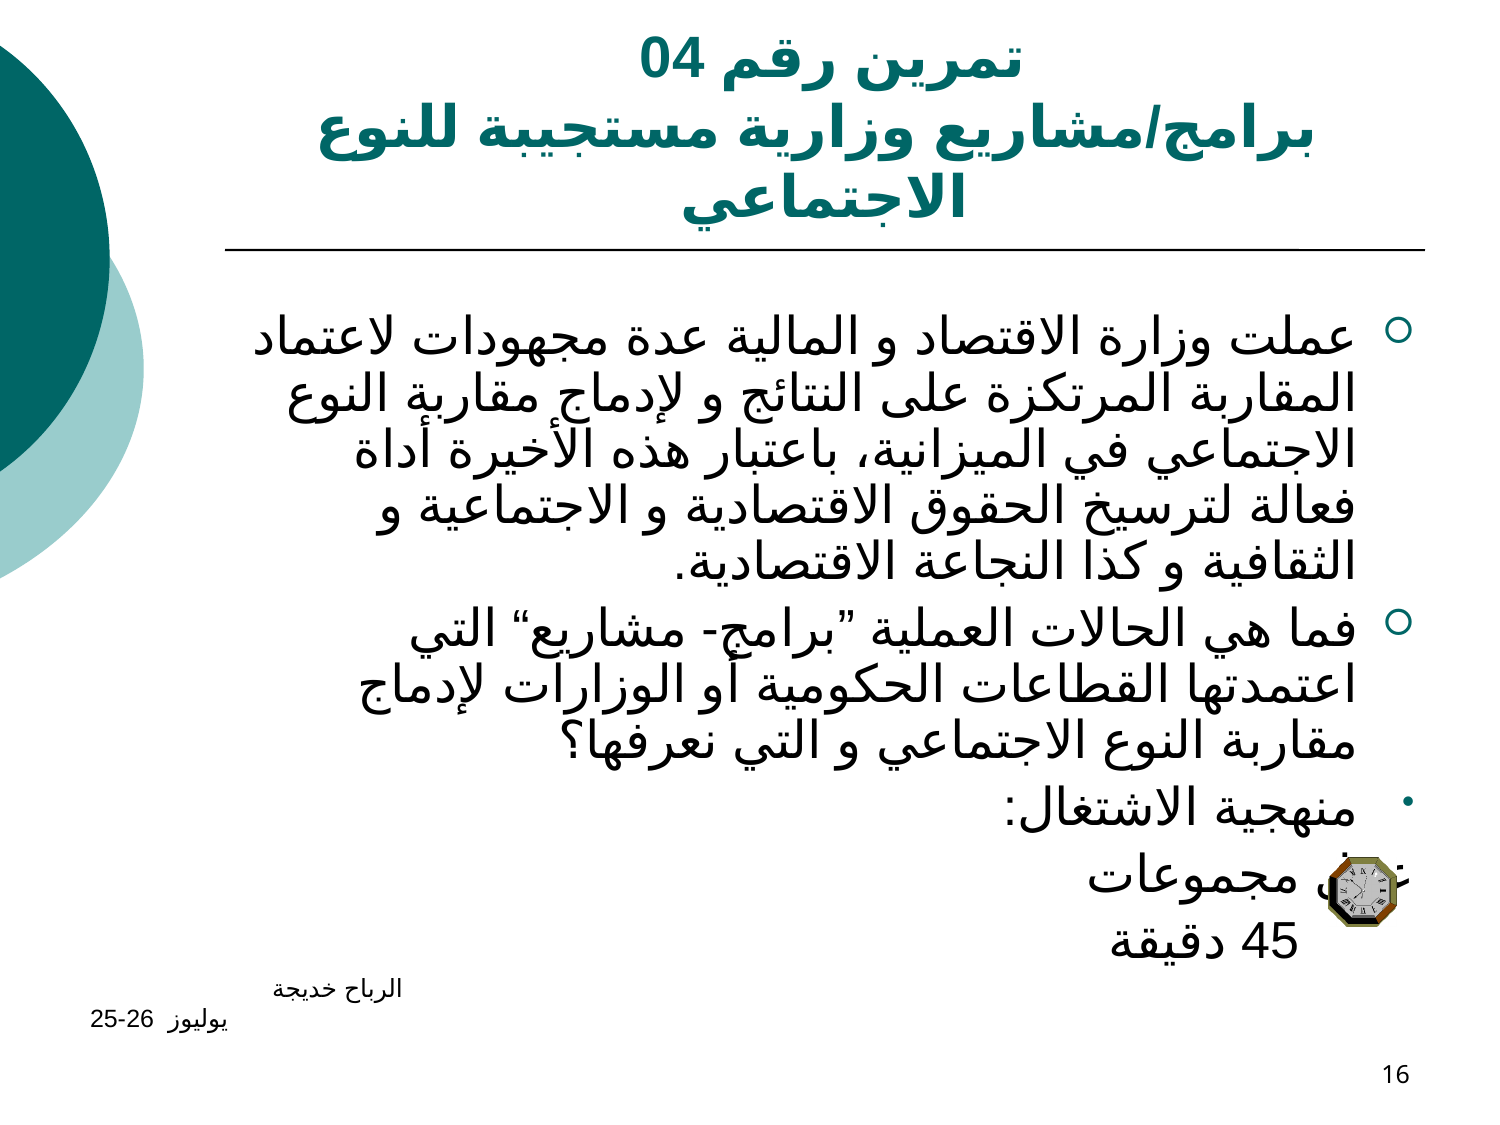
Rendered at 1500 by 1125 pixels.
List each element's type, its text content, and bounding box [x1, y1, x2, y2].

slide_number 16 [1074, 1024, 1426, 1101]
title تمرين رقم 04 برامج/مشاريع وزارية مستجيبة للنوع الاجتماعي [224, 49, 1425, 238]
list عملت وزارة الاقتصاد و المالية عدة مجهودات لاعتماد المقاربة المرتكزة على النتائج و لإدماج مقاربة النوع الاجتماعي في الميزانية، باعتبار هذه الأخيرة أداة فعالة لترسيخ الحقوق الاقتصادية و الاجتماعية و الثقافية و كذا النجاعة الاقتصادية. فما هي الحالات العملية ”برامج- مشاريع“ التي اعتمدتها القطاعات الحكومية أو الوزارات لإدماج مقاربة النوع الاجتماعي و التي نعرفها؟ منهجية الاشتغال: عمل مجموعات 45 دقيقة [229, 302, 1431, 978]
picture [1328, 857, 1397, 927]
slide_number الرباح خديجة يوليوز 26-25 [74, 1024, 426, 1101]
